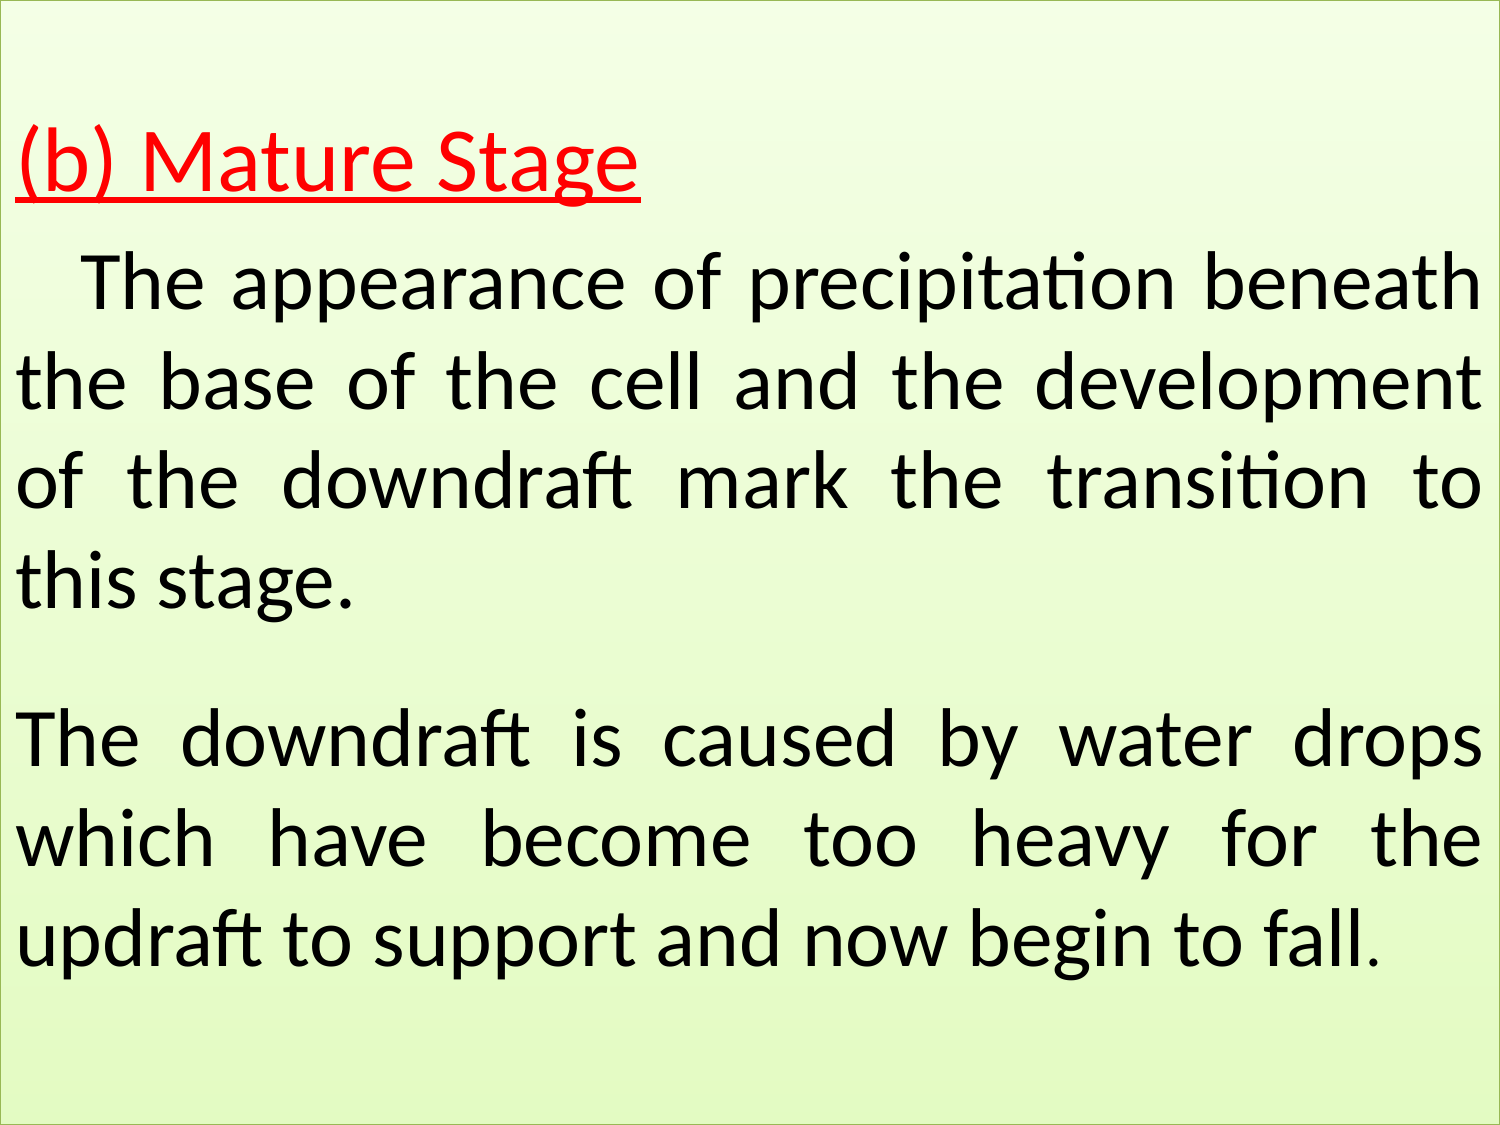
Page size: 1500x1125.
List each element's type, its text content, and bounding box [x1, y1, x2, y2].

list (b) Mature Stage The appearance of precipitation beneath the base of the cell and the development of the downdraft mark the transition to this stage. The downdraft is caused by water drops which have become too heavy for the updraft to support and now begin to fall. [0, 0, 1500, 1125]
